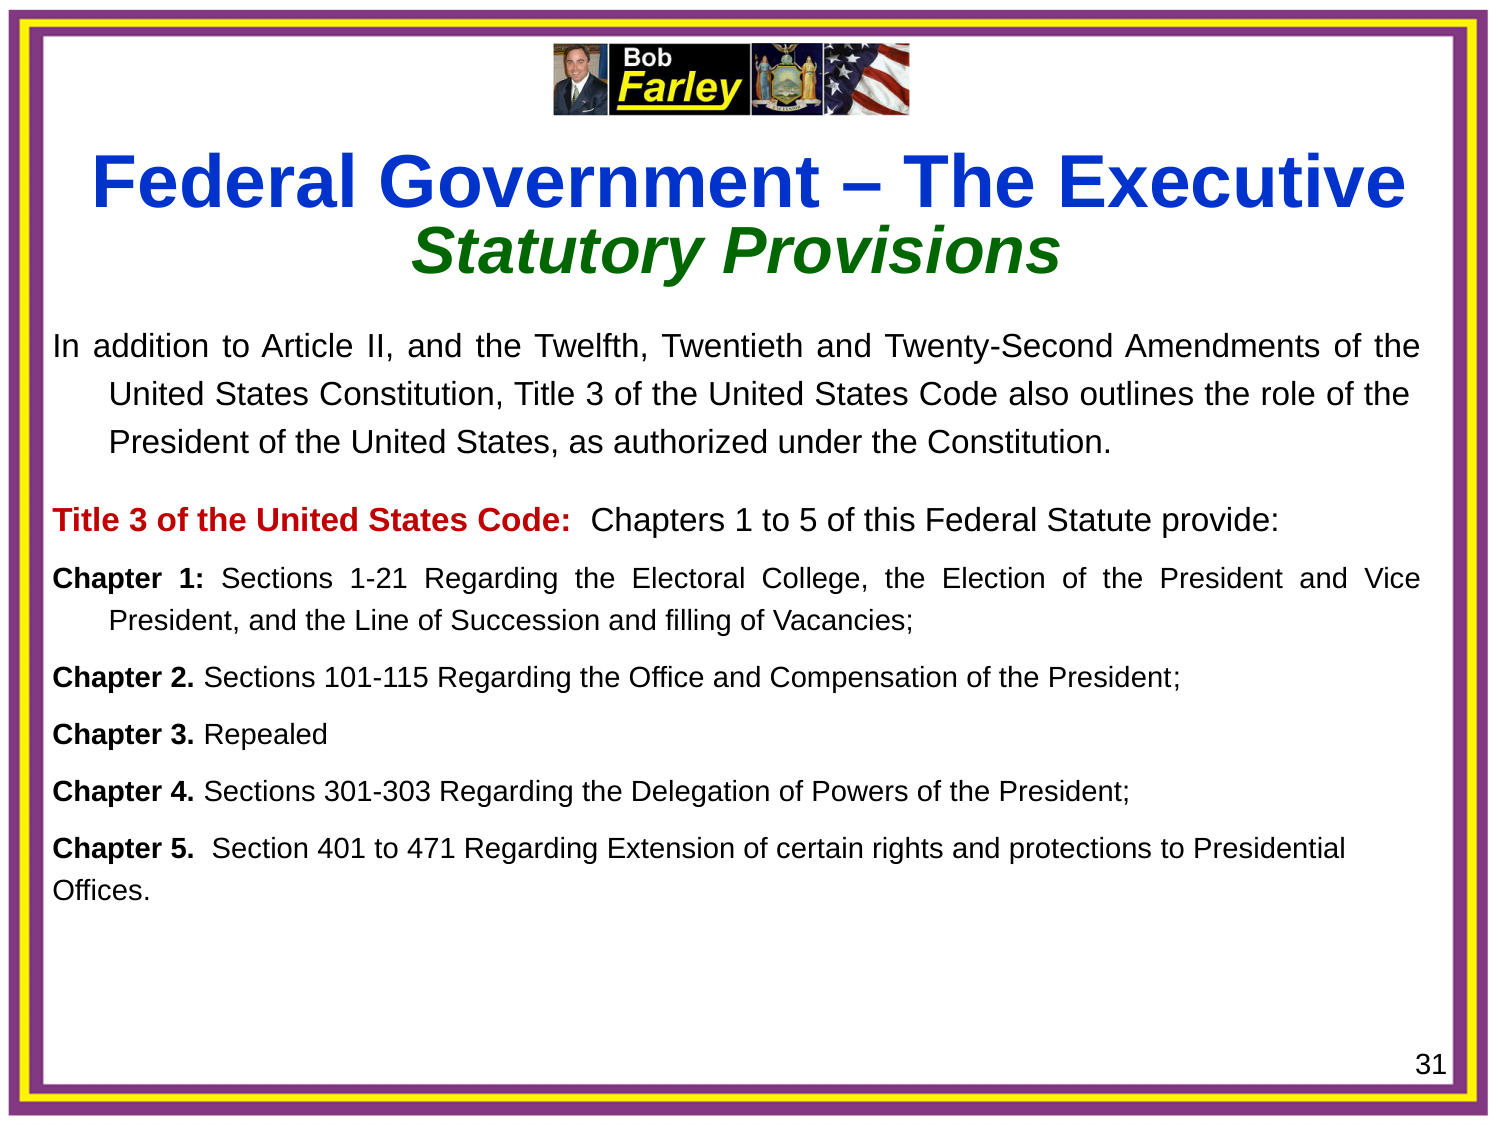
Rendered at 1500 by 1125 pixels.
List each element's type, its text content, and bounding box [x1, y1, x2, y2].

text_box Federal Government – The Executive Statutory Provisions In addition to Article II, and the Twelfth, Twentieth and Twenty-Second Amendments of the United States Constitution, Title 3 of the United States Code also outlines the role of the President of the United States, as authorized under the Constitution. Title 3 of the United States Code: Chapters 1 to 5 of this Federal Statute provide: Chapter 1: Sections 1-21 Regarding the Electoral College, the Election of the President and Vice President, and the Line of Succession and filling of Vacancies; Chapter 2. Sections 101-115 Regarding the Office and Compensation of the President; Chapter 3. Repealed Chapter 4. Sections 301-303 Regarding the Delegation of Powers of the President; Chapter 5. Section 401 to 471 Regarding Extension of certain rights and protections to Presidential Offices. [37, 124, 1438, 1100]
slide_number 31 [1112, 1037, 1463, 1116]
picture [0, 0, 1500, 1125]
